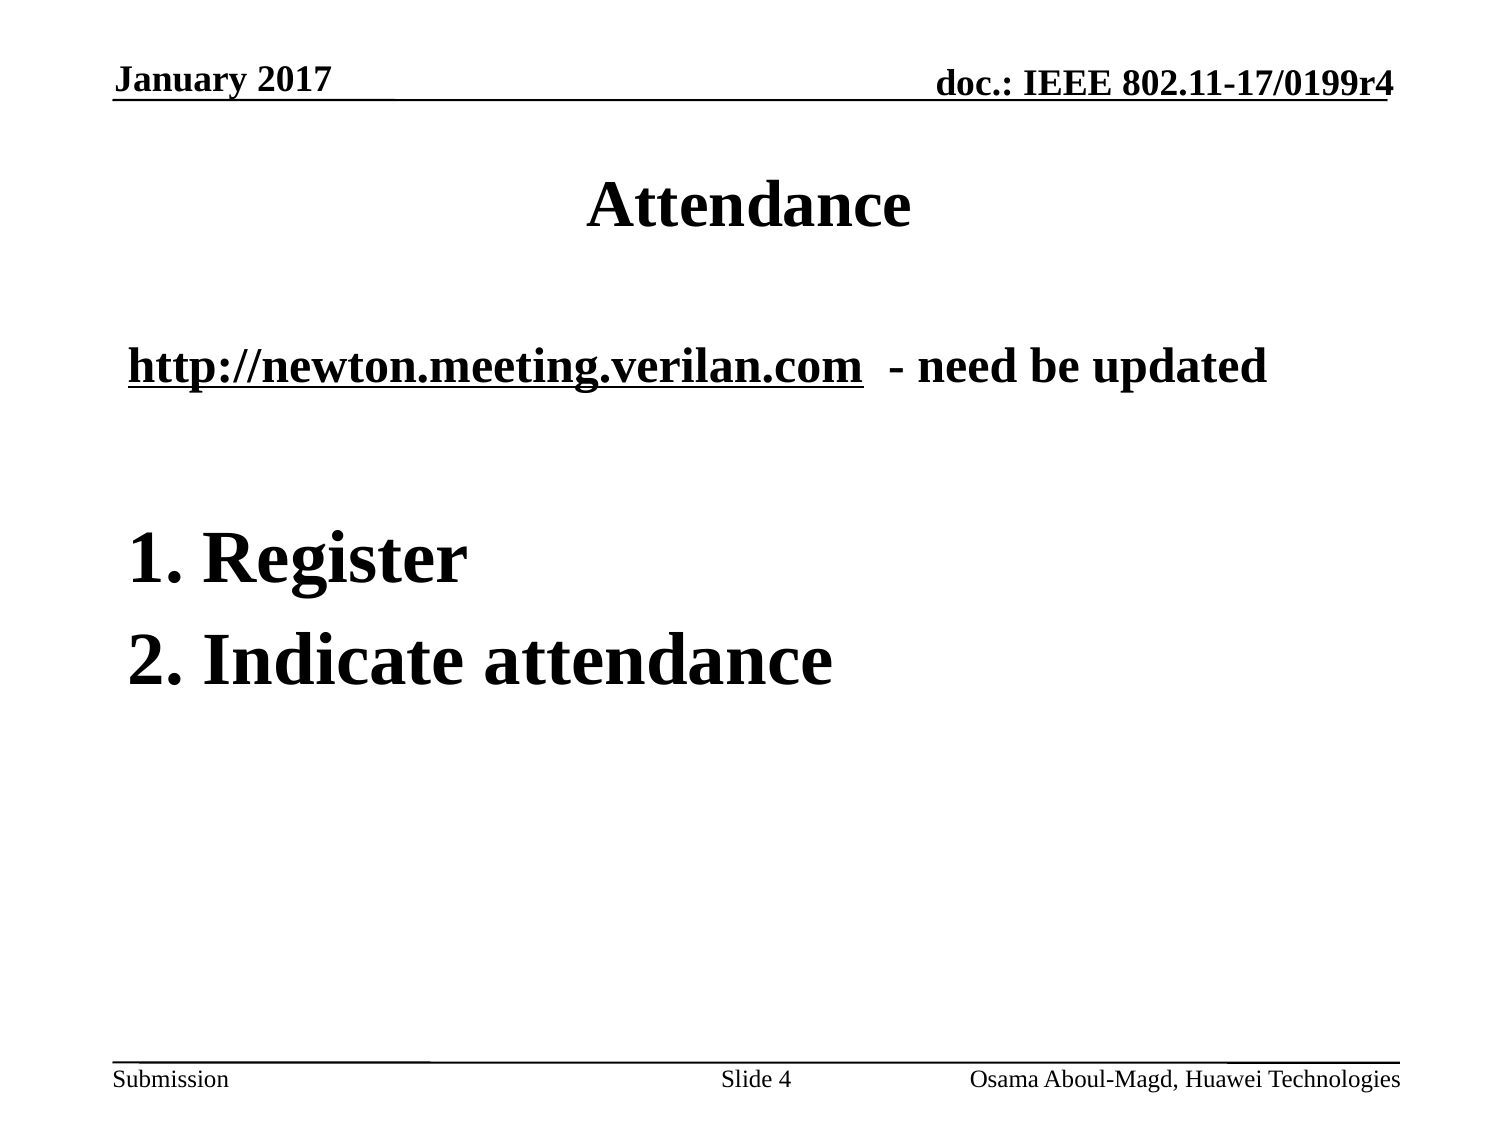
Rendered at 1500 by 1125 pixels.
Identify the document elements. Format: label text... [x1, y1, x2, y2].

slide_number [114, 54, 423, 100]
slide_number Slide 4 [712, 1061, 800, 1123]
list http://newton.meeting.verilan.com - need be updated Register Indicate attendance [112, 324, 1388, 1000]
title Attendance [112, 112, 1388, 288]
footer Osama Aboul-Magd, Huawei Technologies [878, 1061, 1402, 1093]
